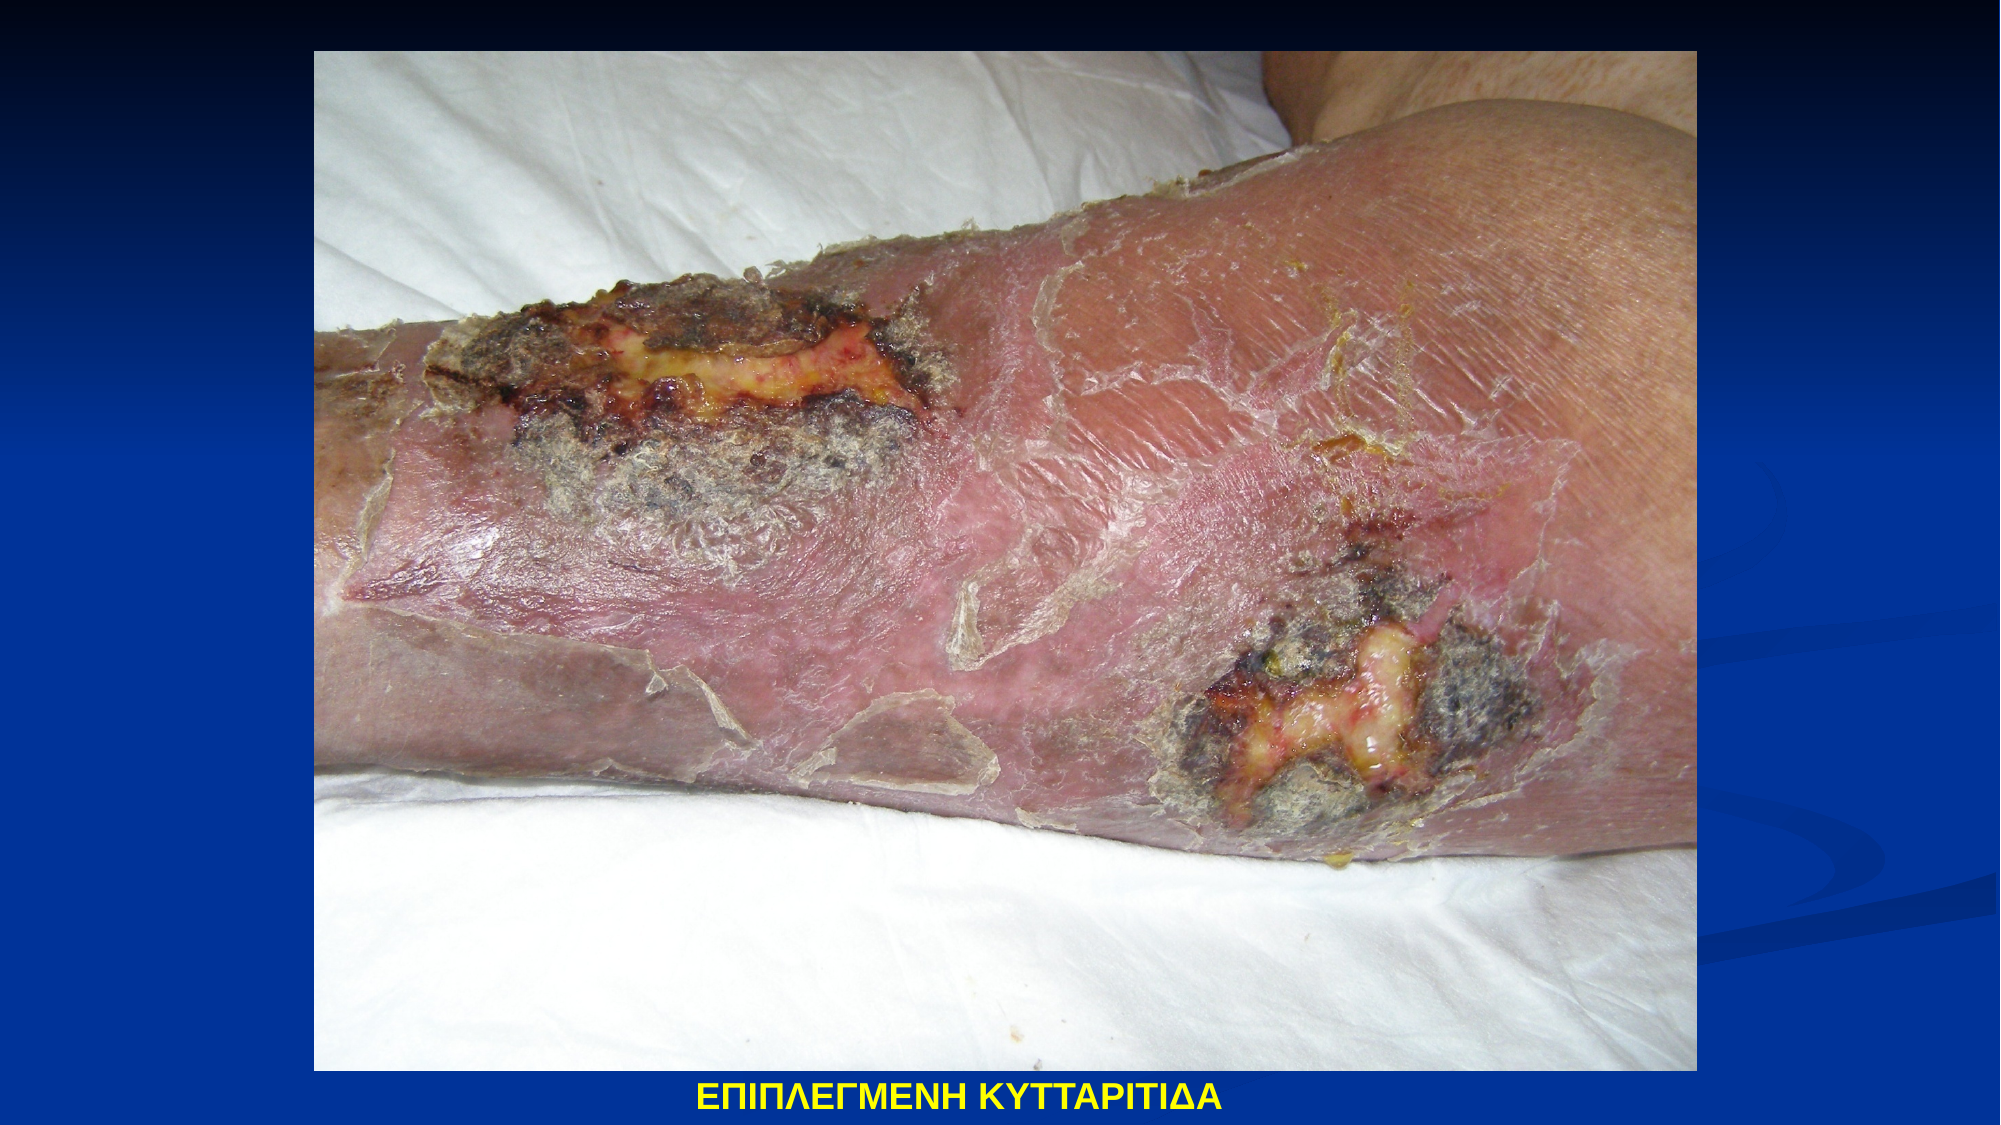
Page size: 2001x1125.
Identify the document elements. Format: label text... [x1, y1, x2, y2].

text_box ΕΠΙΠΛΕΓΜΕΝΗ ΚΥΤΤΑΡΙΤΙΔΑ [680, 1078, 1697, 1125]
picture [314, 51, 1697, 1071]
